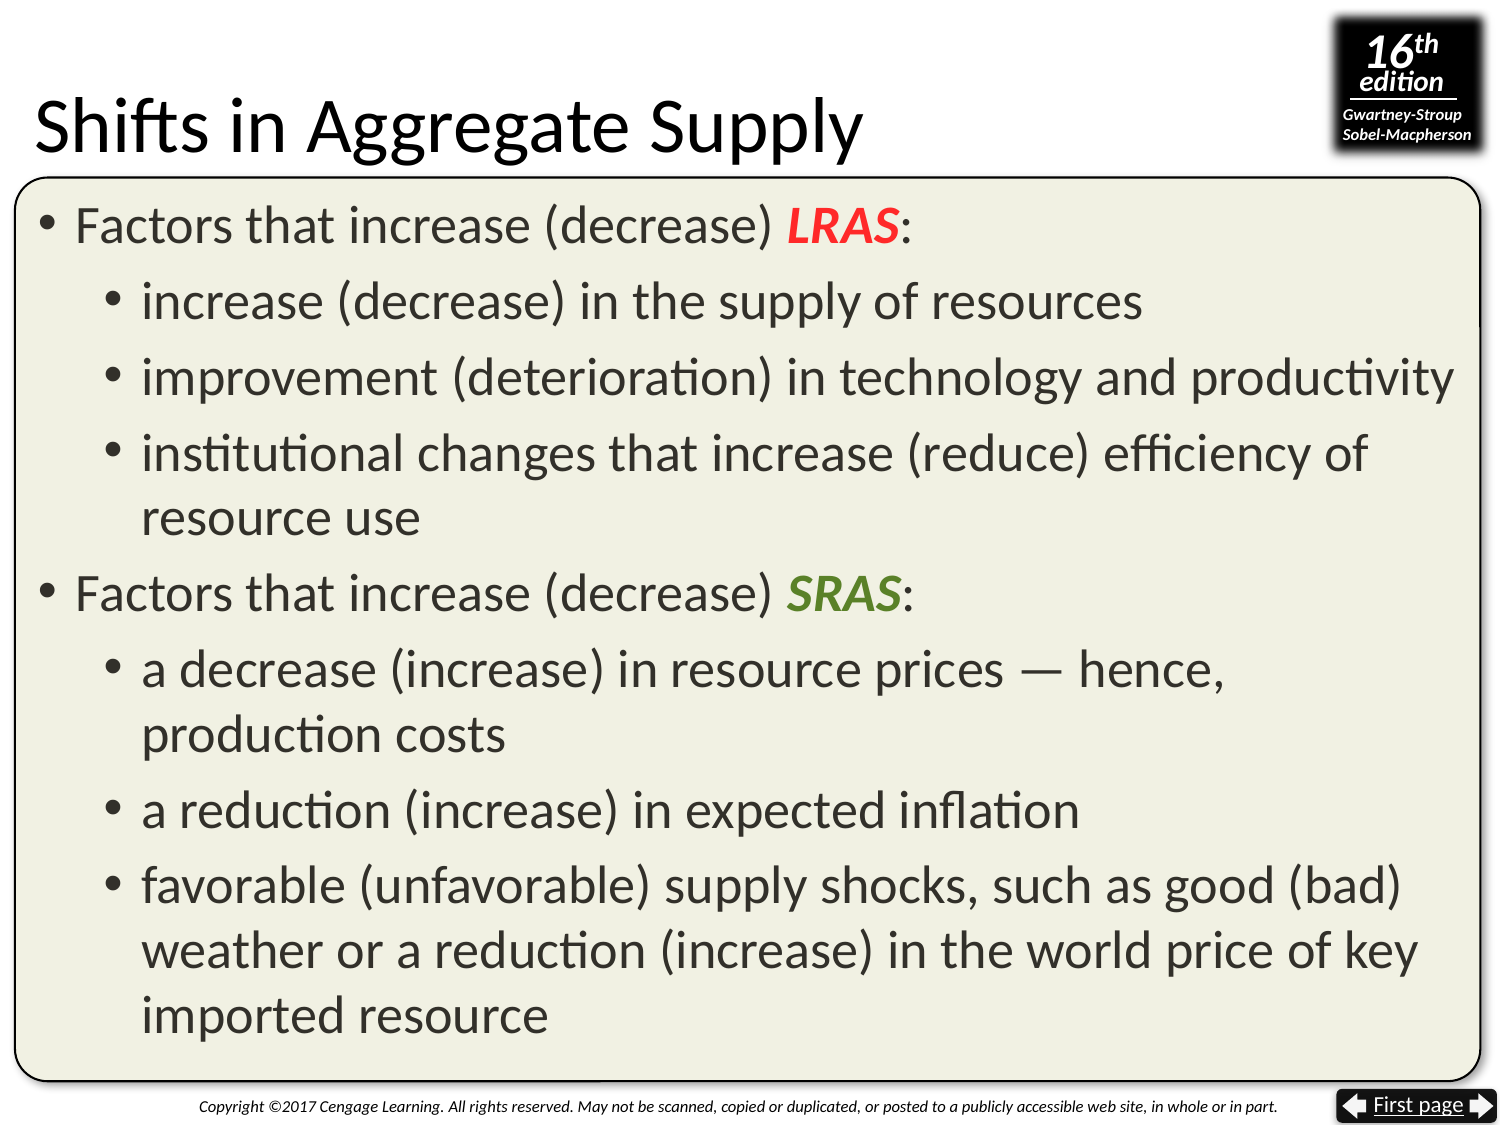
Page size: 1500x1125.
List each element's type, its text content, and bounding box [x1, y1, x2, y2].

title Shifts in Aggregate Supply [19, 66, 1481, 185]
list Factors that increase (decrease) LRAS: increase (decrease) in the supply of resources improvement (deterioration) in technology and productivity institutional changes that increase (reduce) efficiency of resource use Factors that increase (decrease) SRAS: a decrease (increase) in resource prices — hence, production costs a reduction (increase) in expected inflation favorable (unfavorable) supply shocks, such as good (bad) weather or a reduction (increase) in the world price of key imported resource [23, 182, 1490, 1062]
